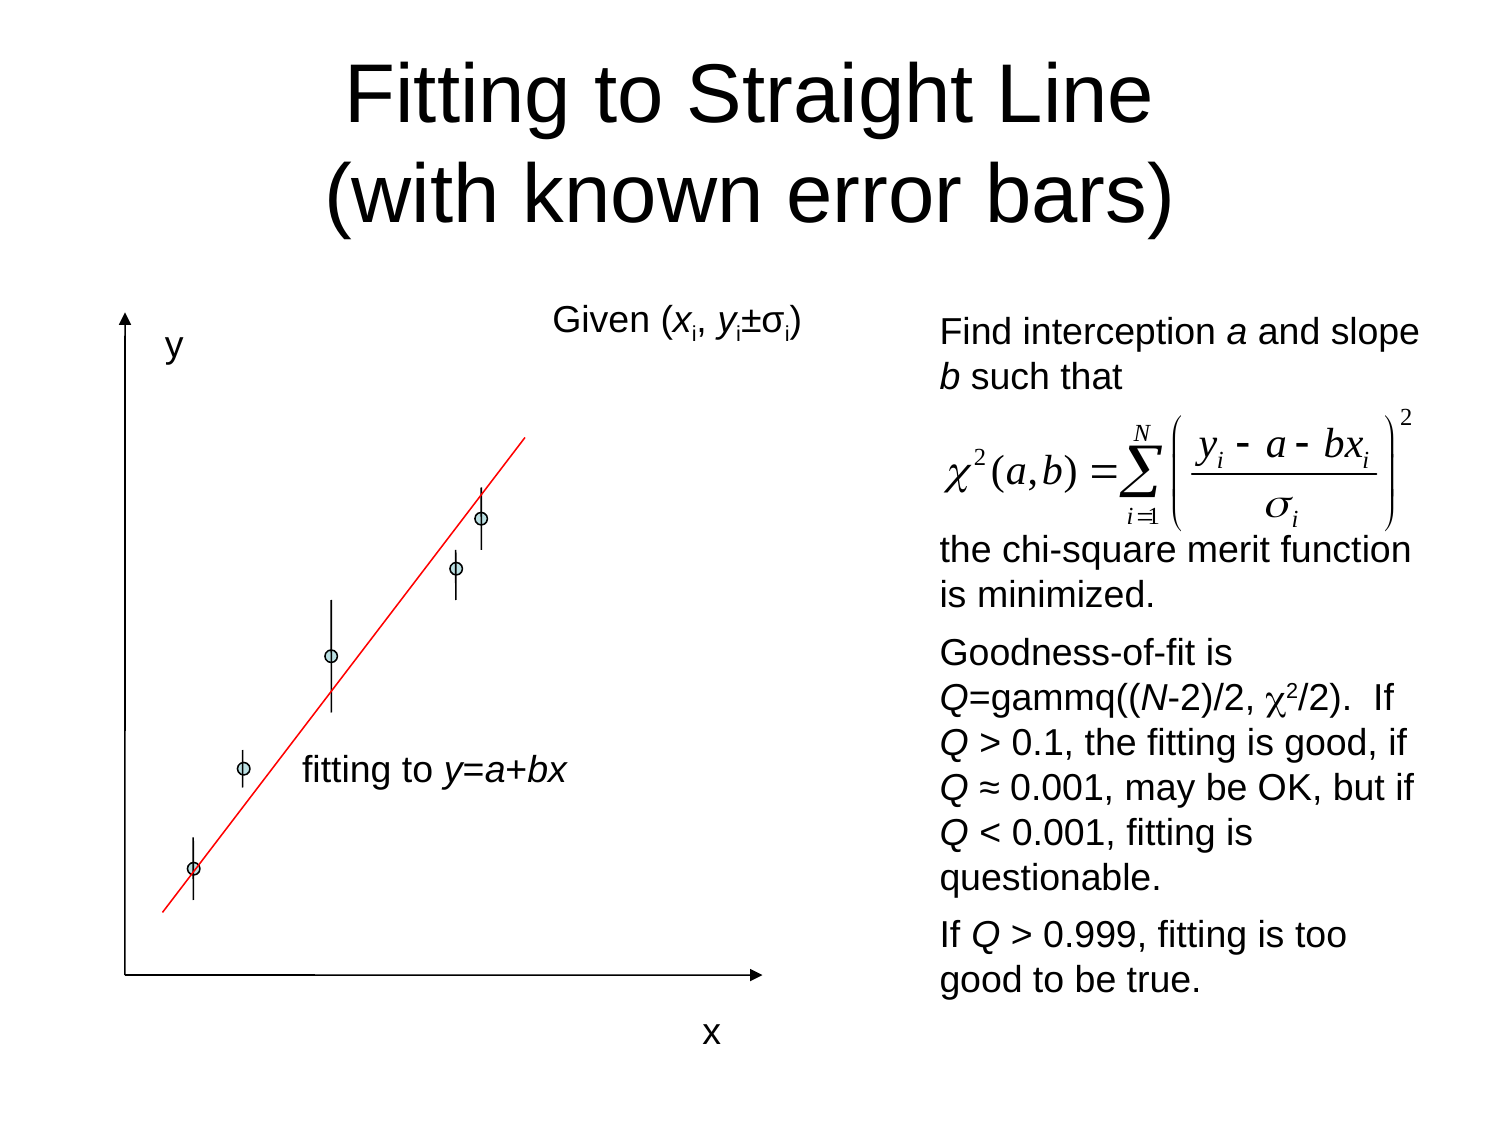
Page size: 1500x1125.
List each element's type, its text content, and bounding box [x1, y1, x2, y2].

text_box Find interception a and slope b such that the chi-square merit function is minimized. Goodness-of-fit is Q=gammq((N-2)/2, 2/2). If Q > 0.1, the fitting is good, if Q ≈ 0.001, may be OK, but if Q < 0.001, fitting is questionable. If Q > 0.999, fitting is too good to be true. [924, 299, 1438, 1008]
title Fitting to Straight Line (with known error bars) [75, 45, 1425, 233]
text_box [449, 562, 455, 575]
text_box fitting to y=a+bx [287, 737, 650, 798]
text_box [187, 862, 193, 875]
text_box [456, 562, 463, 575]
text_box [118, 312, 132, 974]
text_box [474, 512, 481, 525]
text_box [124, 968, 763, 982]
text_box [194, 862, 200, 875]
text_box [482, 512, 488, 525]
text_box Given (xi, yi±σi) [537, 287, 838, 354]
text_box x [687, 999, 750, 1060]
text_box [243, 762, 250, 775]
text_box [332, 650, 338, 663]
text_box y [149, 312, 288, 373]
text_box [937, 399, 1425, 541]
text_box [237, 762, 242, 775]
text_box [324, 650, 331, 663]
